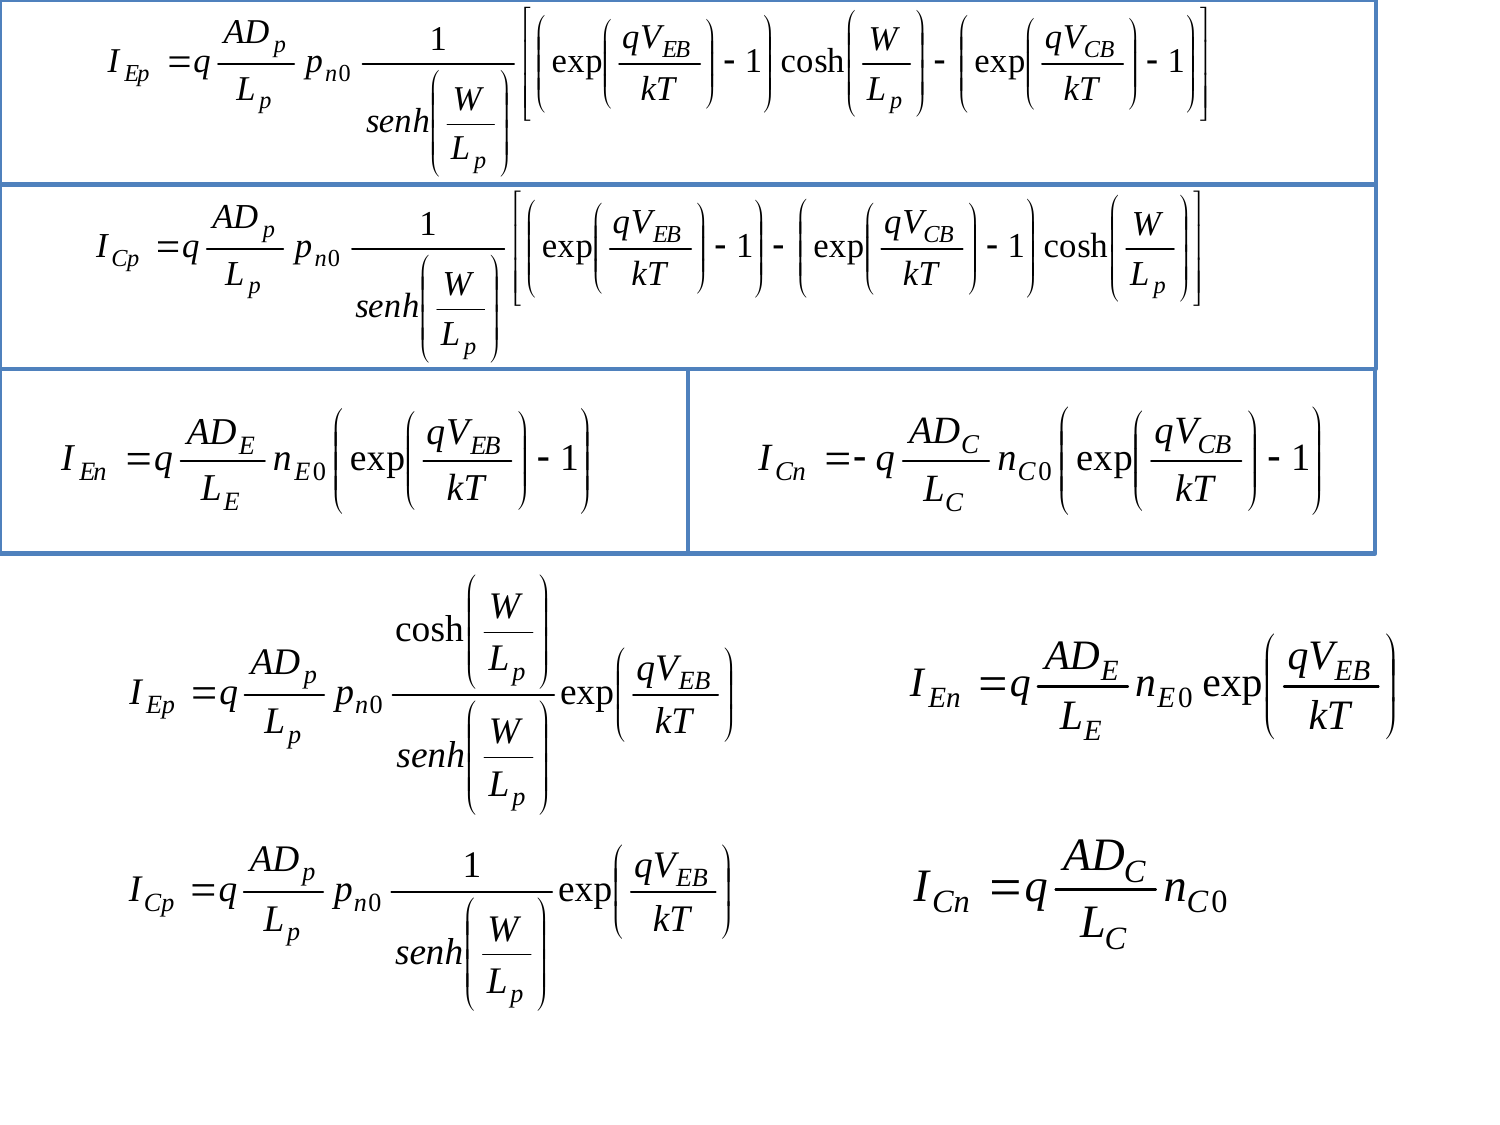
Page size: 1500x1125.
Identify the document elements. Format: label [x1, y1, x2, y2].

text_box [0, 182, 89, 367]
text_box [100, 0, 1221, 188]
text_box [1218, 182, 1378, 371]
text_box [0, 367, 686, 556]
text_box [1222, 0, 1378, 182]
text_box [52, 398, 603, 524]
text_box [120, 833, 745, 1022]
text_box [121, 565, 747, 825]
text_box [0, 0, 97, 182]
text_box [686, 367, 1377, 556]
text_box [88, 184, 1214, 374]
text_box [749, 397, 1335, 526]
text_box [903, 822, 1238, 962]
text_box [900, 621, 1411, 752]
